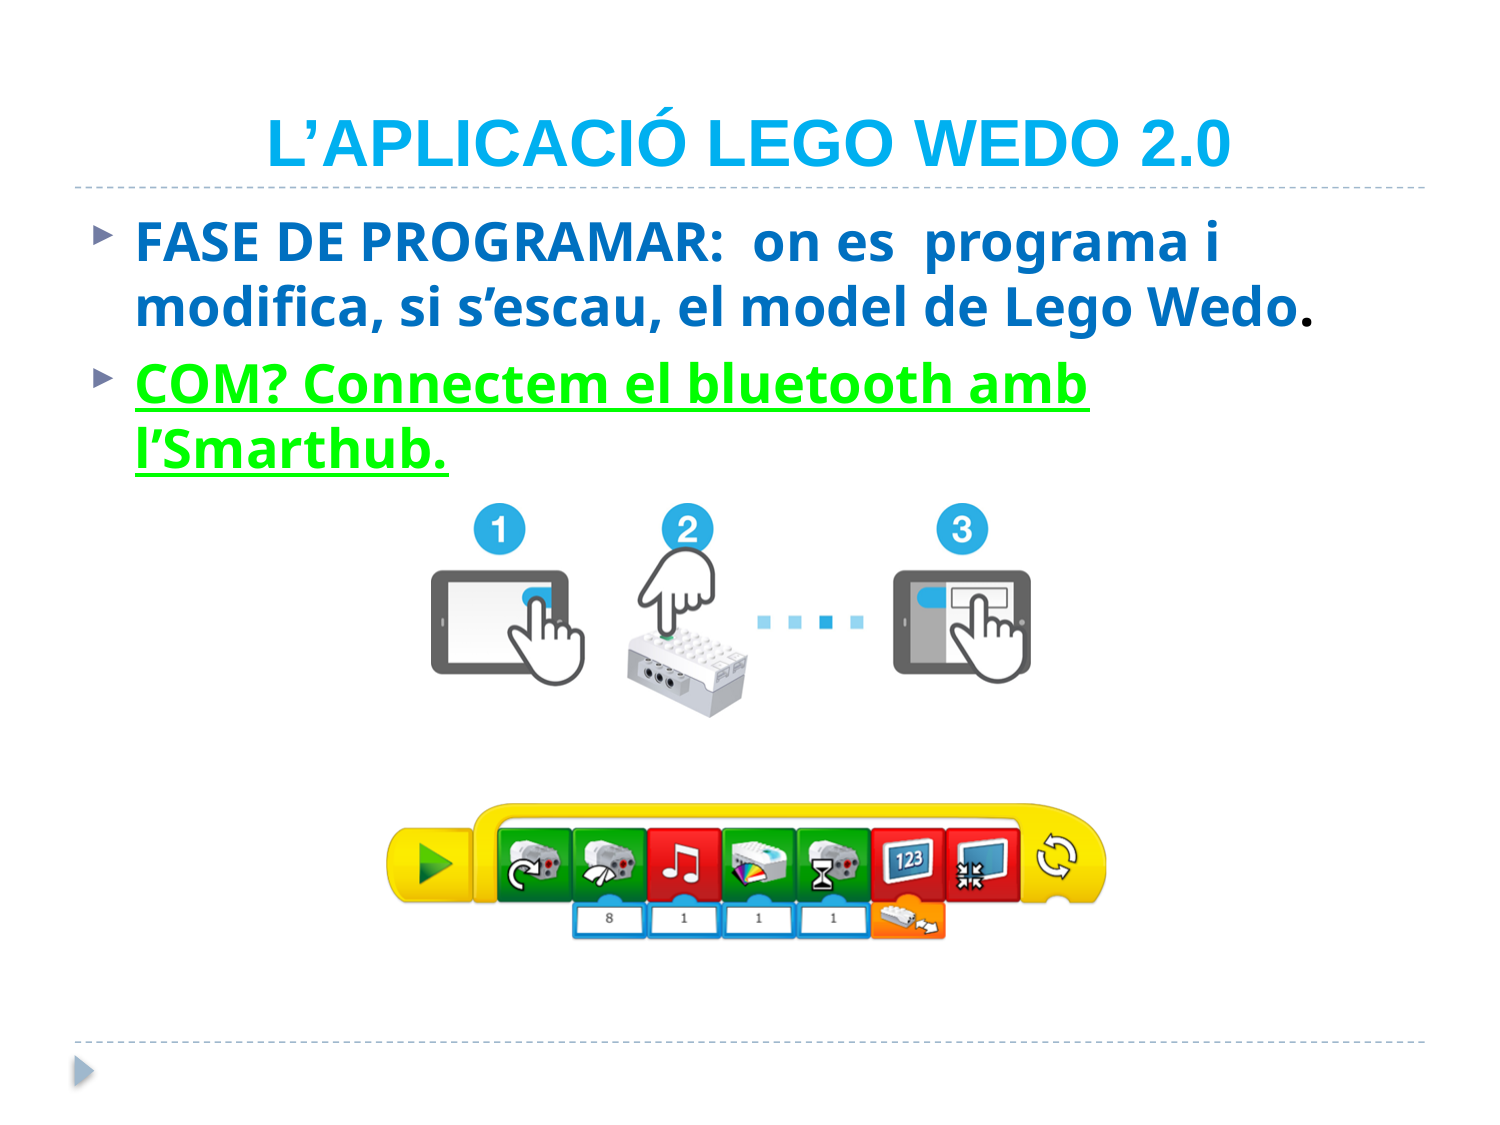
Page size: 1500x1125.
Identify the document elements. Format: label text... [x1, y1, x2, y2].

title L’APLICACIÓ LEGO WEDO 2.0 [75, 37, 1425, 188]
list FASE DE PROGRAMAR: on es programa i modifica, si s’escau, el model de Lego Wedo. COM? Connectem el bluetooth amb l’Smarthub. [75, 200, 1412, 1010]
picture [430, 503, 1032, 718]
picture [359, 767, 1148, 975]
